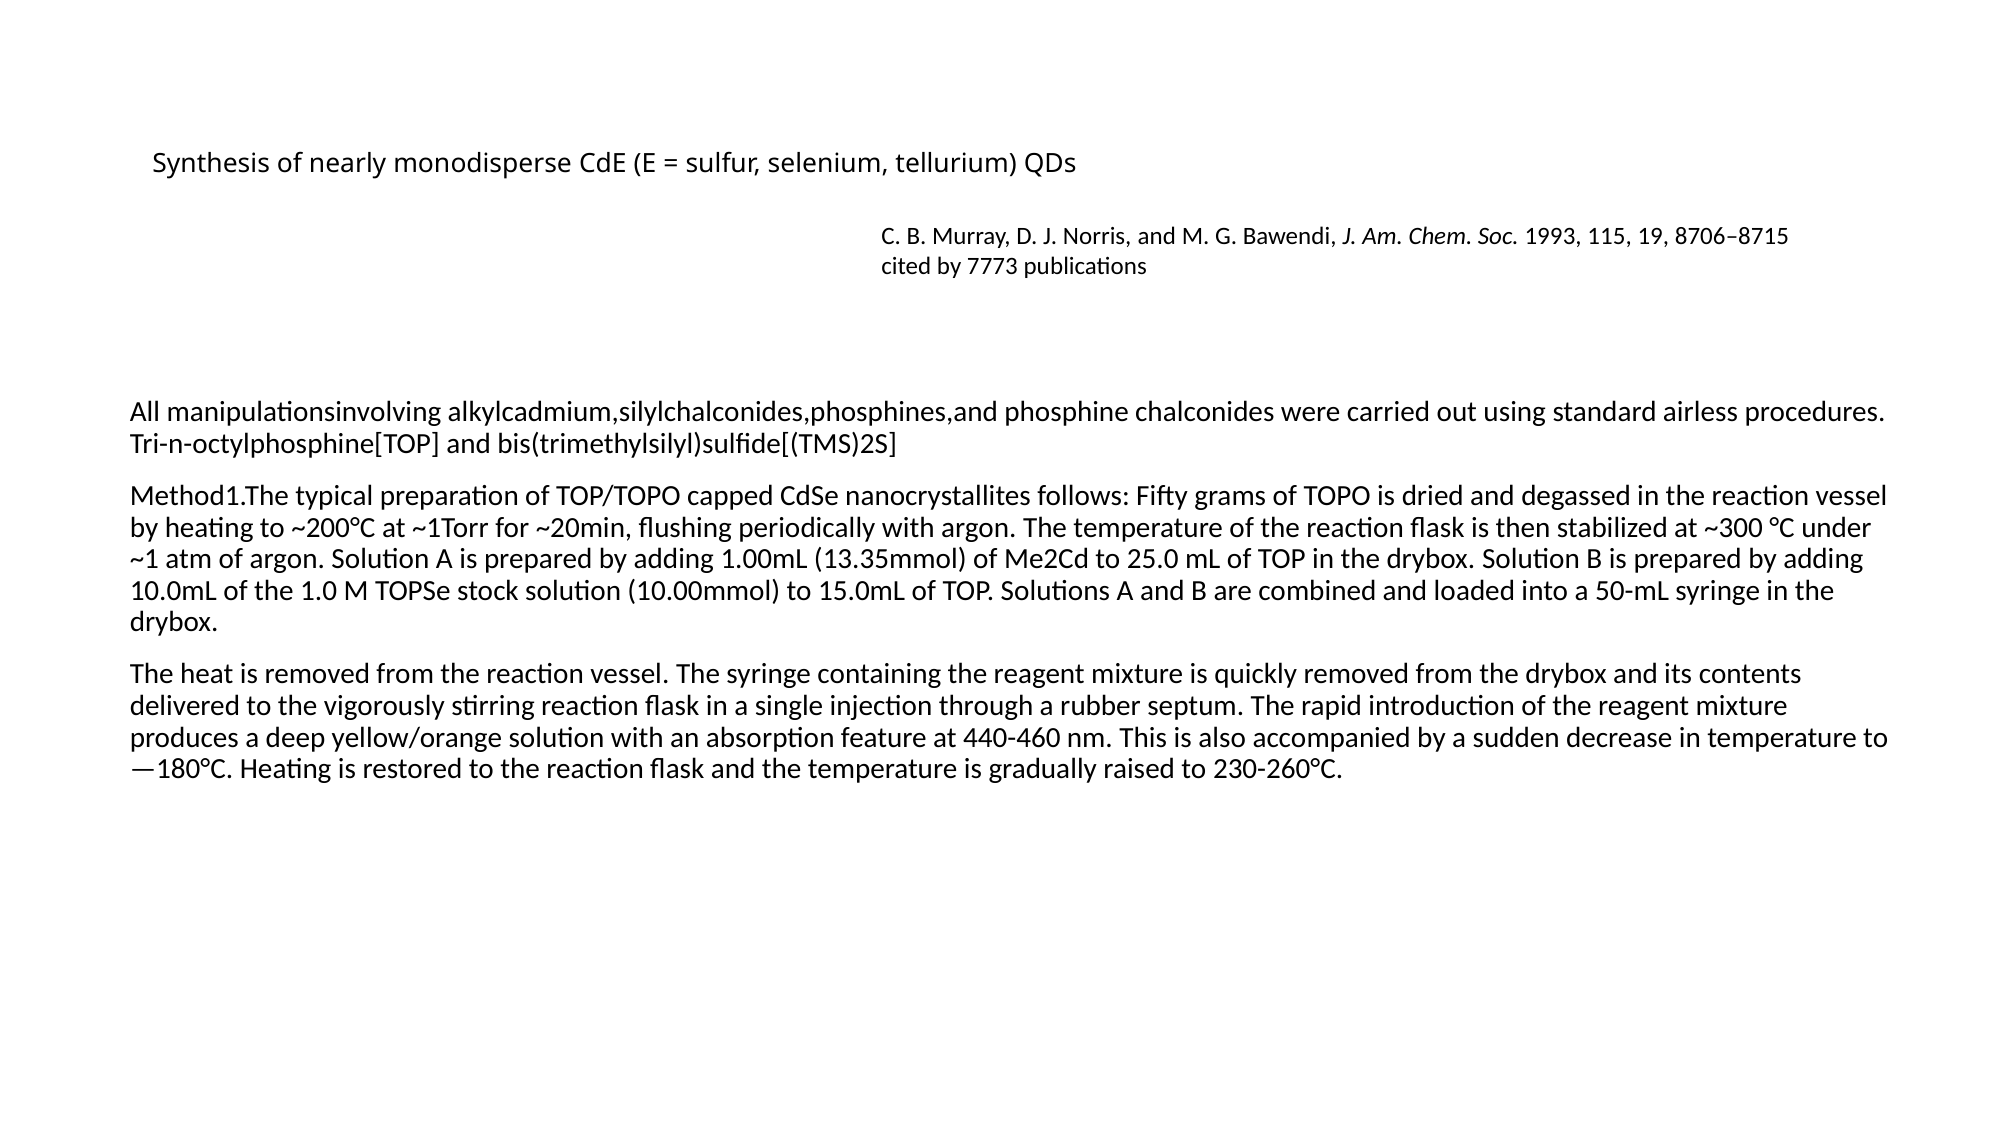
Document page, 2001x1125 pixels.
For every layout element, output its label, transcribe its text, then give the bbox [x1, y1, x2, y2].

title Synthesis of nearly monodisperse CdE (E = sulfur, selenium, tellurium) QDs [137, 141, 1962, 238]
text_box C. B. Murray, D. J. Norris, and M. G. Bawendi, J. Am. Chem. Soc. 1993, 115, 19, 8706–8715 cited by 7773 publications [866, 212, 1867, 287]
list All manipulationsinvolving alkylcadmium,silylchalconides,phosphines,and phosphine chalconides were carried out using standard airless procedures. Tri-n-octylphosphine[TOP] and bis(trimethylsilyl)sulfide[(TMS)2S] Method1.The typical preparation of TOP/TOPO capped CdSe nanocrystallites follows: Fifty grams of TOPO is dried and degassed in the reaction vessel by heating to ~200°C at ~1Torr for ~20min, flushing periodically with argon. The temperature of the reaction flask is then stabilized at ~300 °C under ~1 atm of argon. Solution A is prepared by adding 1.00mL (13.35mmol) of Me2Cd to 25.0 mL of TOP in the drybox. Solution B is prepared by adding 10.0mL of the 1.0 M TOPSe stock solution (10.00mmol) to 15.0mL of TOP. Solutions A and B are combined and loaded into a 50-mL syringe in the drybox. The heat is removed from the reaction vessel. The syringe containing the reagent mixture is quickly removed from the drybox and its contents delivered to the vigorously stirring reaction flask in a single injection through a rubber septum. The rapid introduction of the reagent mixture produces a deep yellow/orange solution with an absorption feature at 440-460 nm. This is also accompanied by a sudden decrease in temperature to —180°C. Heating is restored to the reaction flask and the temperature is gradually raised to 230-260°C. [114, 388, 1917, 826]
